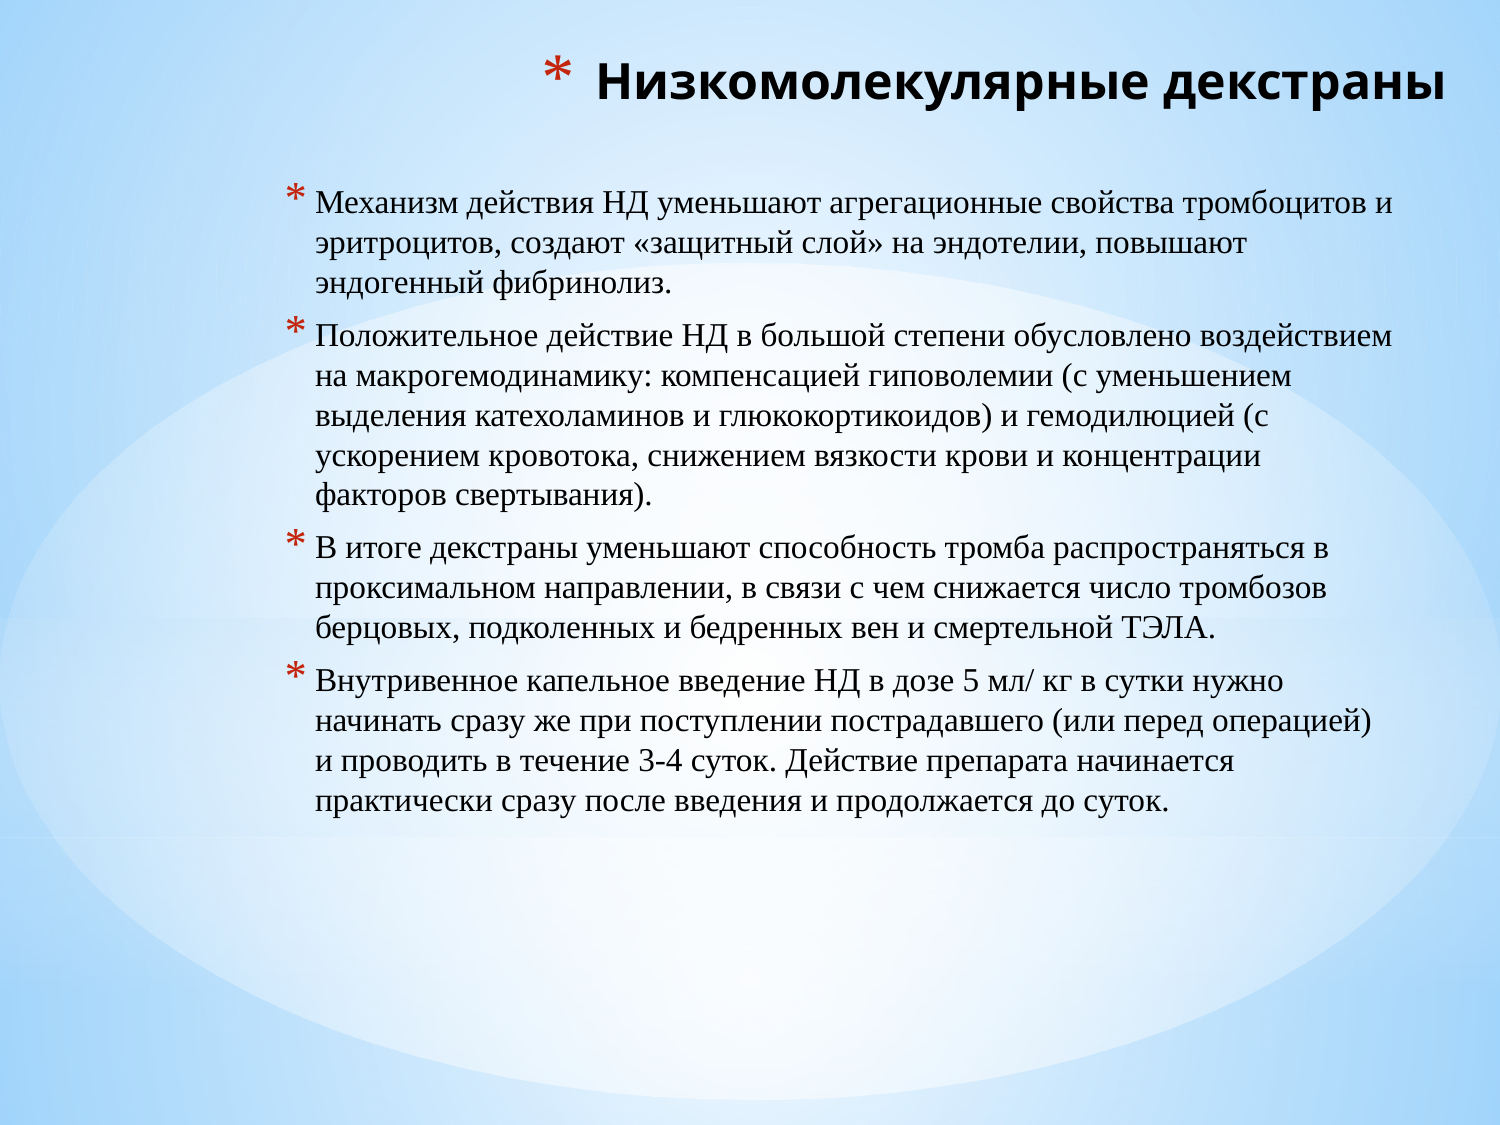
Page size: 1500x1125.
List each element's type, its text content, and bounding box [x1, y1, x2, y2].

list Механизм действия НД уменьшают агрегационные свойства тромбоцитов и эритроцитов, создают «защитный слой» на эндотелии, повышают эндогенный фибринолиз. Положительное действие НД в большой степени обусловлено воздействием на макрогемодинамику: компенсацией гиповолемии (с уменьшением выделения катехоламинов и глюкокортикоидов) и гемодилюцией (с ускорением кровотока, снижением вязкости крови и концентрации факторов свертывания). В итоге декстраны уменьшают способность тромба распространяться в проксимальном направлении, в связи с чем снижается число тромбозов берцовых, подколенных и бедренных вен и смертельной ТЭЛА. Внутривенное капельное введение НД в дозе 5 мл/ кг в сутки нужно начинать сразу же при поступлении пострадавшего (или перед операцией) и проводить в течение 3-4 суток. Действие препарата начинается практически сразу после введения и продолжается до суток. [262, 172, 1413, 1052]
title Низкомолекулярные декстраны [312, 42, 1463, 197]
